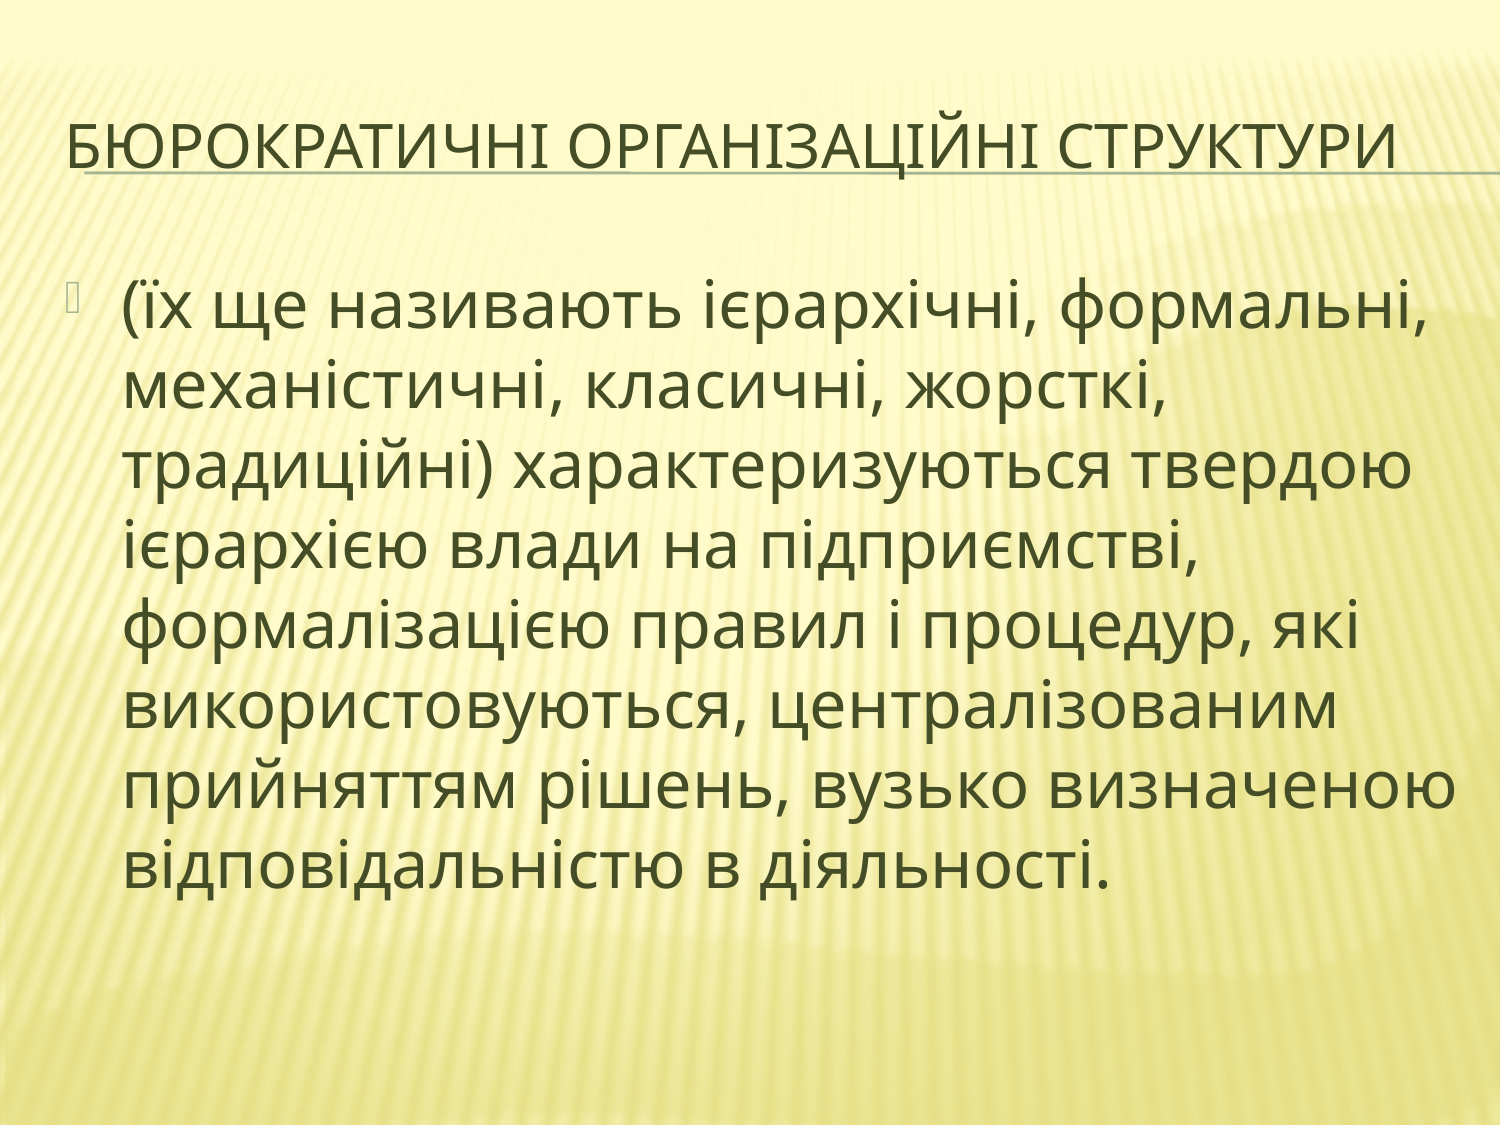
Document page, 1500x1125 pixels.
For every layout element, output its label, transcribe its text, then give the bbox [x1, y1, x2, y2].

title Бюрократичні організаційні структури [50, 75, 1475, 213]
list (їх ще називають ієрархічні, формальні, механістичні, класичні, жорсткі, традиційні) характеризуються твердою ієрархією влади на підприємстві, формалізацією правил і процедур, які використовуються, централізованим прийняттям рішень, вузько визначеною відповідальністю в діяльності. [50, 254, 1475, 998]
